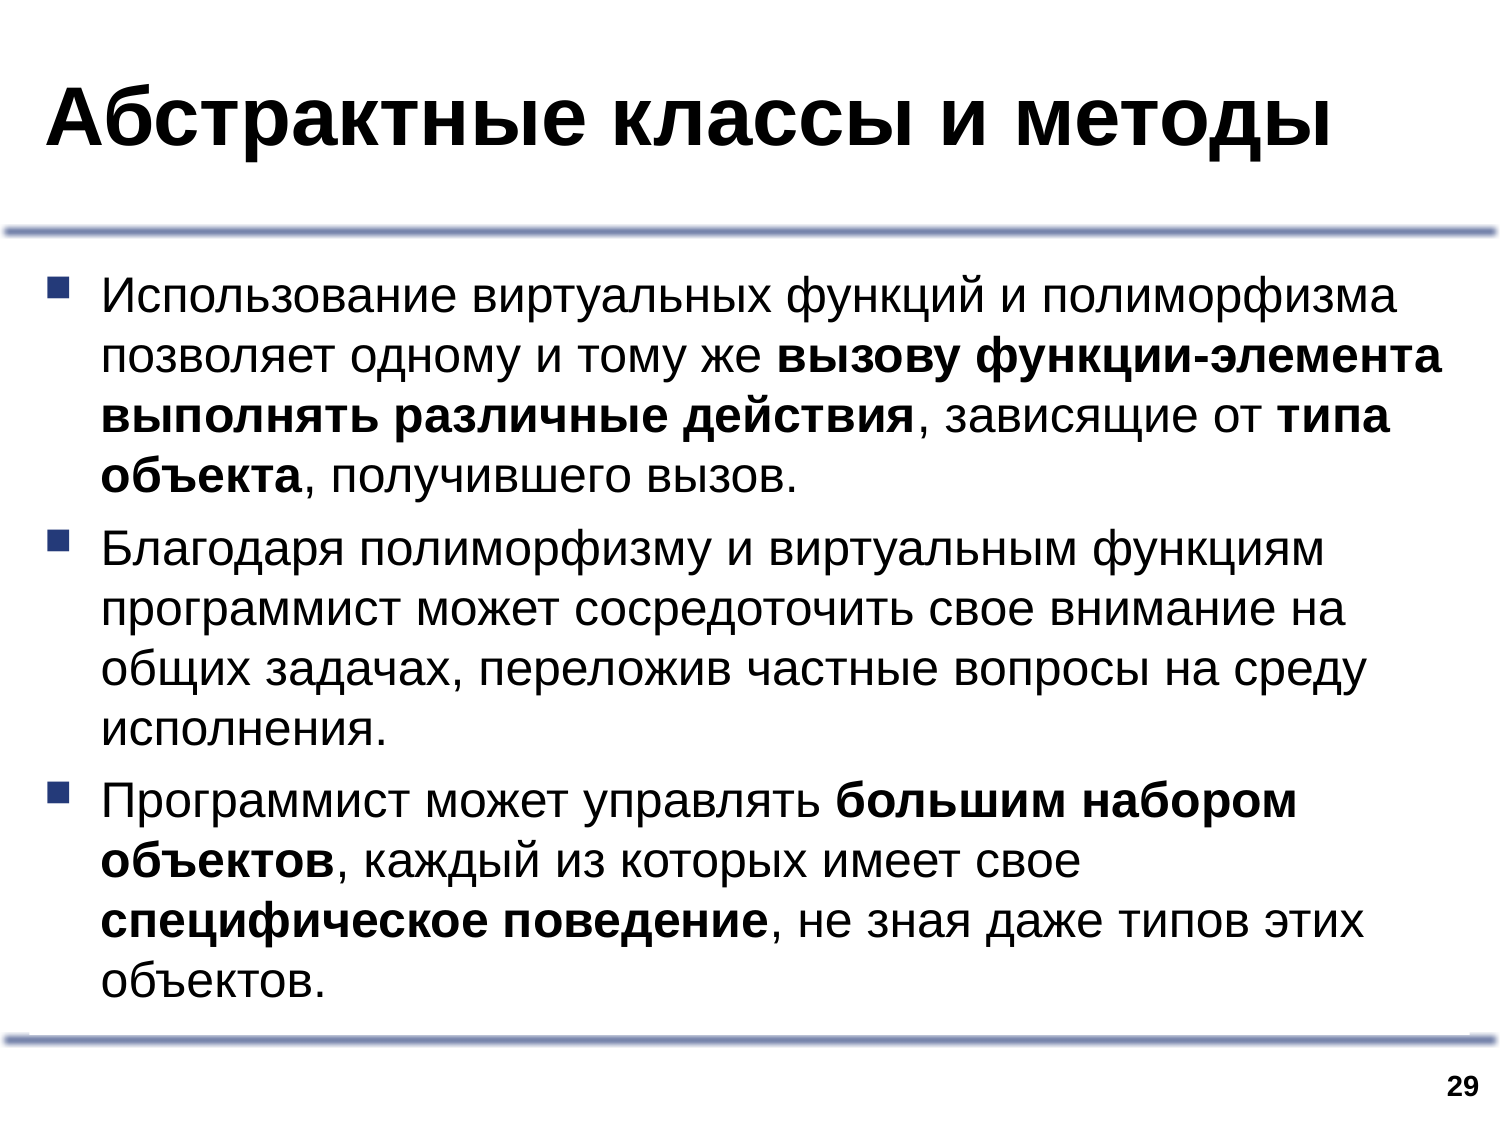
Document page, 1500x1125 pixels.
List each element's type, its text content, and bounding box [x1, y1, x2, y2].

list Использование виртуальных функций и полиморфизма позволяет одному и тому же вызову функции-элемента выполнять различные действия, зависящие от типа объекта, получившего вызов. Благодаря полиморфизму и виртуальным функциям программист может сосредоточить свое внимание на общих задачах, переложив частные вопросы на среду исполнения. Программист может управлять большим набором объектов, каждый из которых имеет свое специфическое поведение, не зная даже типов этих объектов. [29, 255, 1470, 1036]
title Абстрактные классы и методы [29, 0, 1470, 225]
slide_number 28 [1143, 1034, 1495, 1111]
